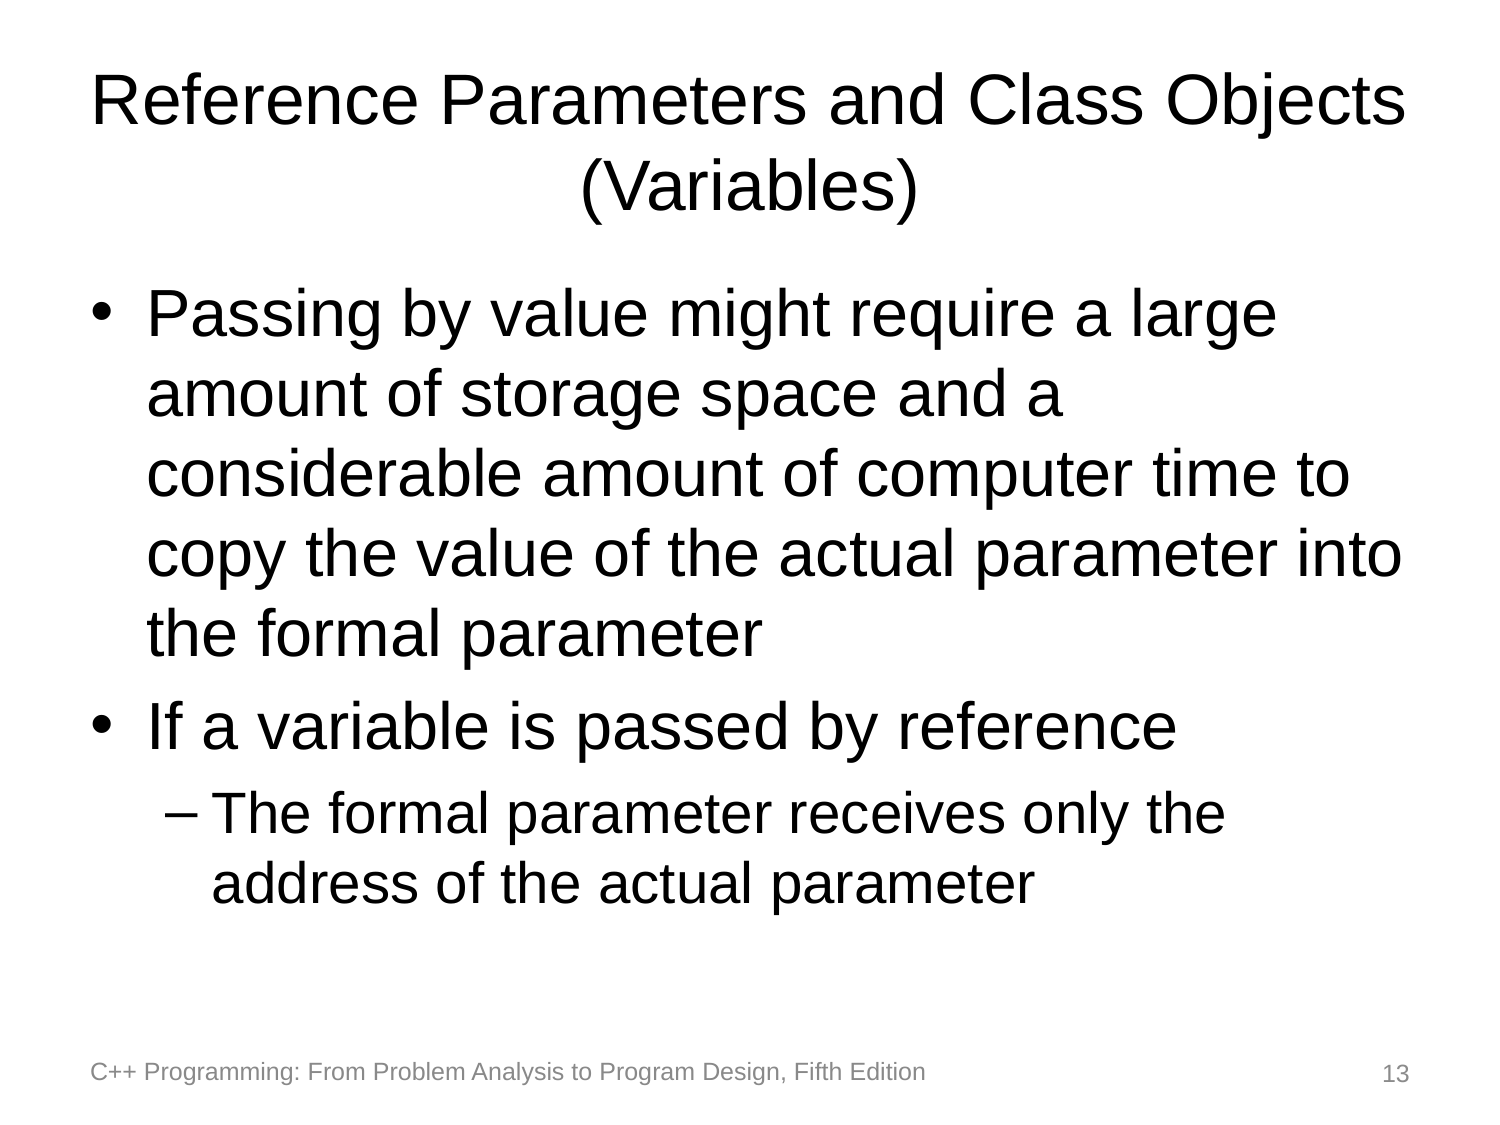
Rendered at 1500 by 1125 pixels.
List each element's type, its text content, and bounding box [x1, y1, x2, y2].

slide_number 13 [1074, 1042, 1425, 1103]
footer C++ Programming: From Problem Analysis to Program Design, Fifth Edition [75, 1037, 988, 1103]
title Reference Parameters and Class Objects (Variables) [74, 44, 1426, 233]
list Passing by value might require a large amount of storage space and a considerable amount of computer time to copy the value of the actual parameter into the formal parameter If a variable is passed by reference The formal parameter receives only the address of the actual parameter [74, 262, 1426, 1006]
